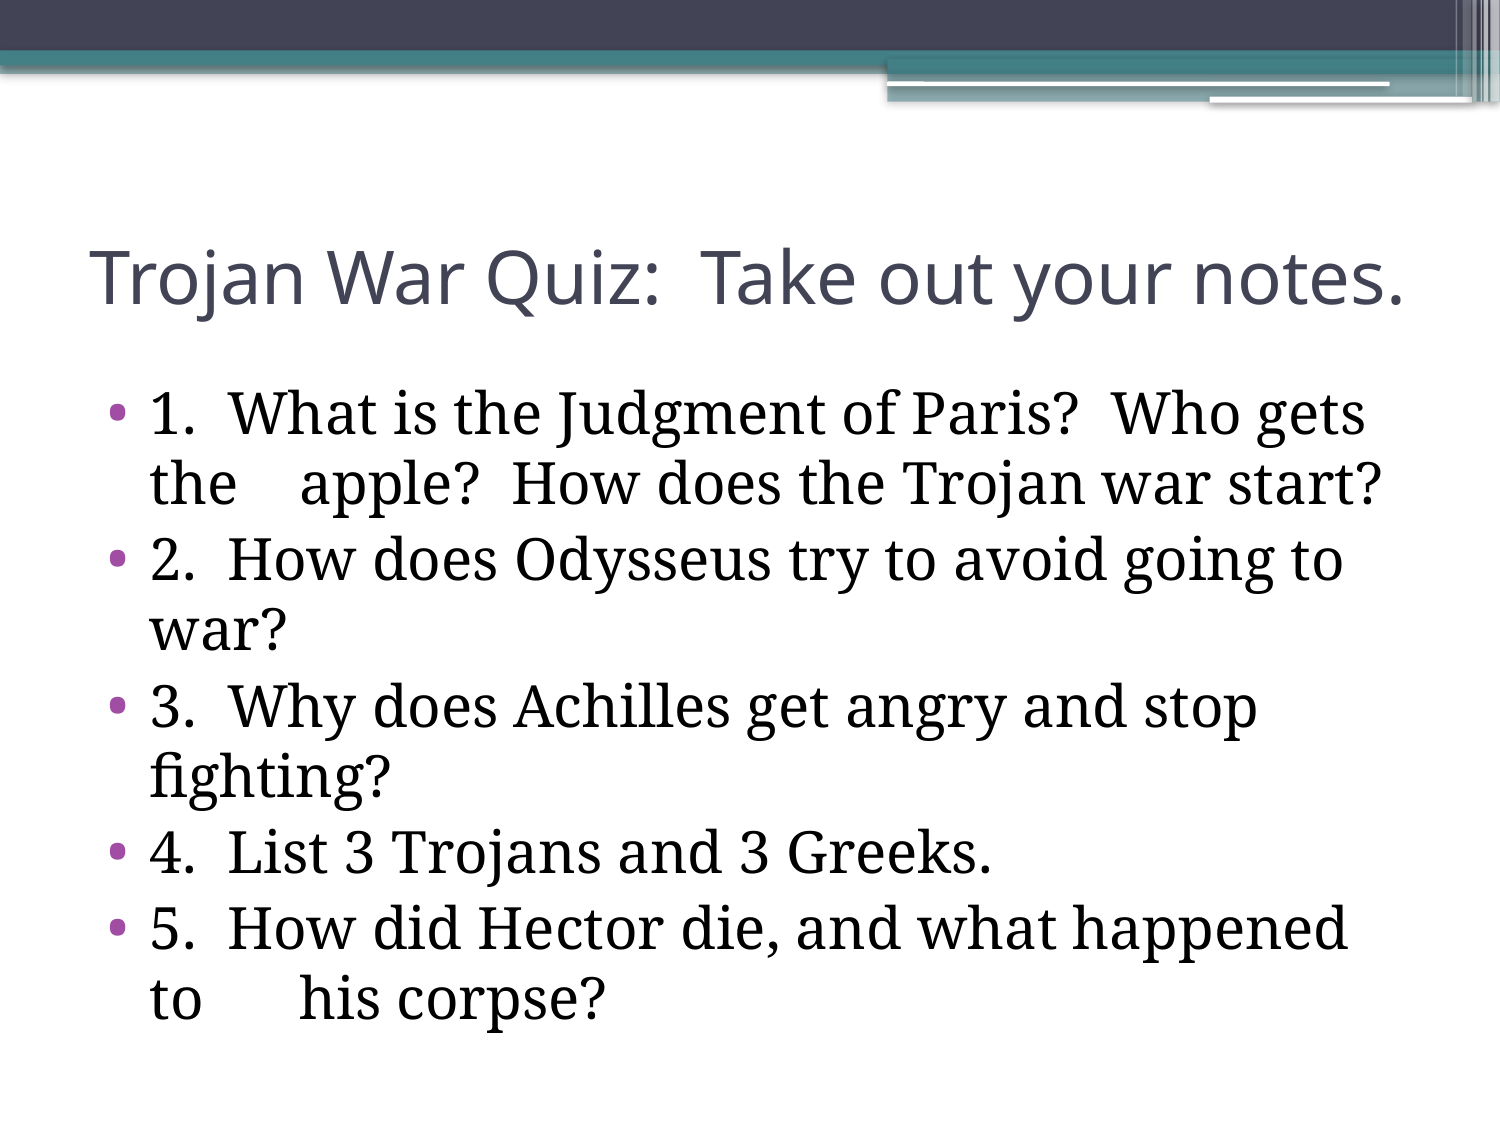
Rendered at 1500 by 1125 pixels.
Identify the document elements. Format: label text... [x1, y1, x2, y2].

title Trojan War Quiz: Take out your notes. [75, 187, 1425, 363]
list 1. What is the Judgment of Paris? Who gets the apple? How does the Trojan war start? 2. How does Odysseus try to avoid going to war? 3. Why does Achilles get angry and stop fighting? 4. List 3 Trojans and 3 Greeks. 5. How did Hector die, and what happened to his corpse? [75, 368, 1425, 1079]
